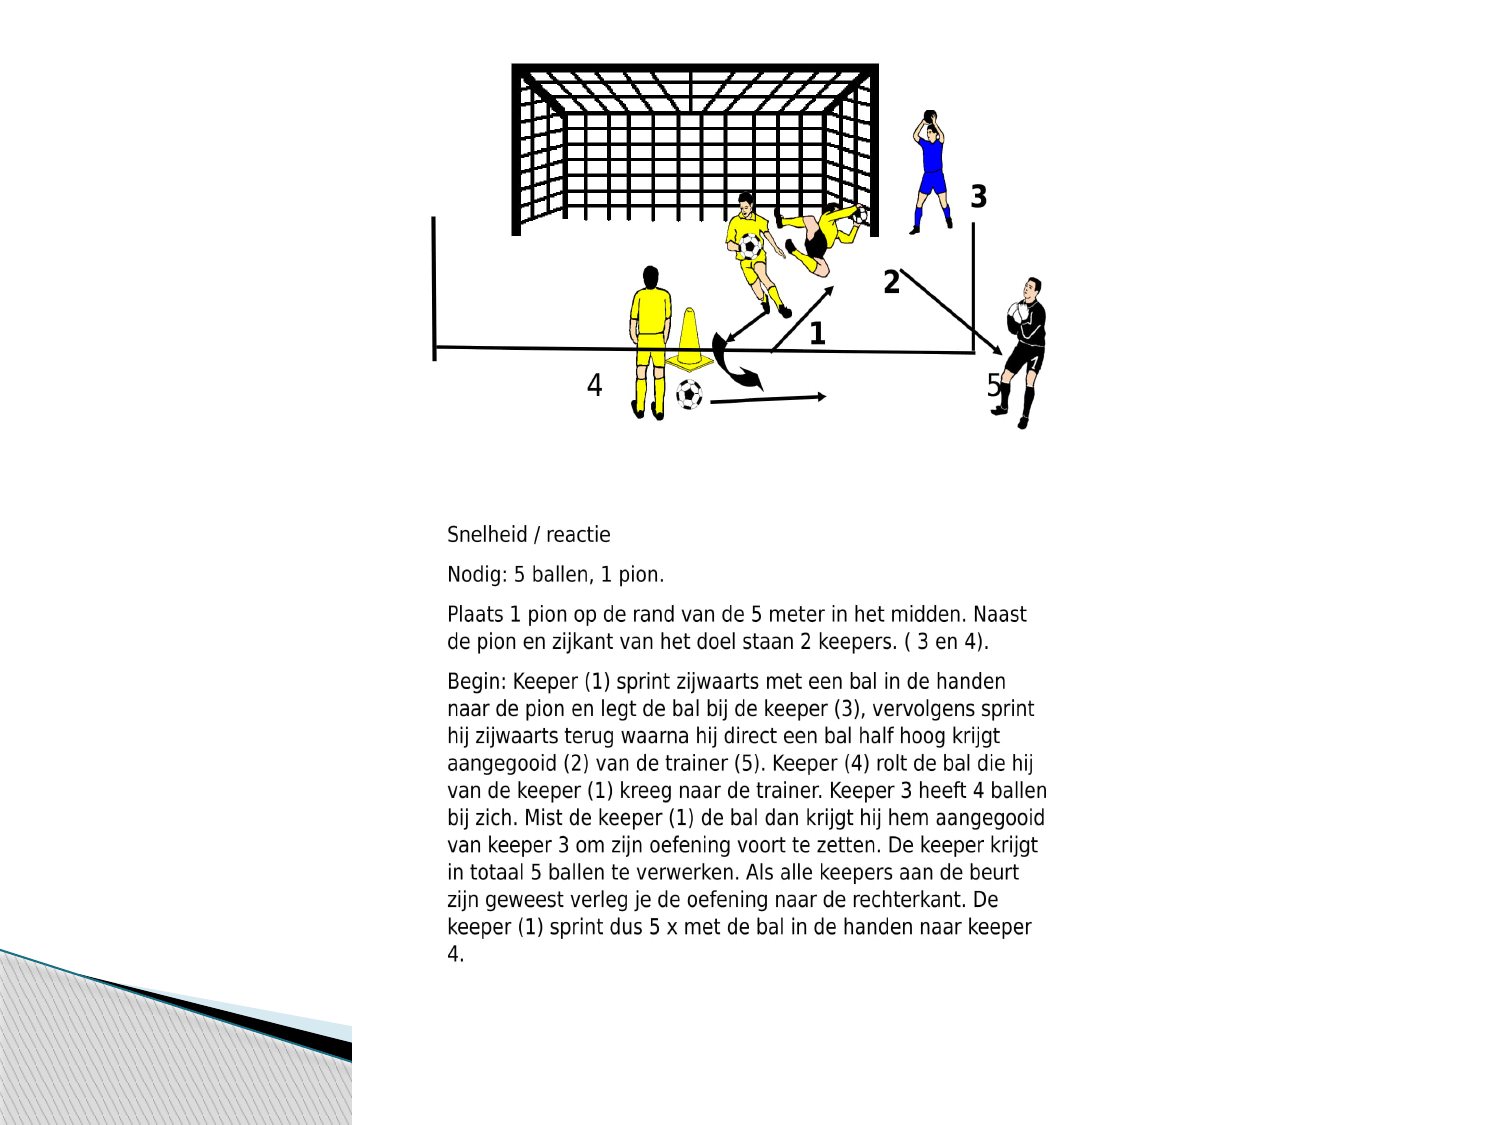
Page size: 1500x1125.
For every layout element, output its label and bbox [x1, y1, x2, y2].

picture [352, 0, 1148, 1125]
